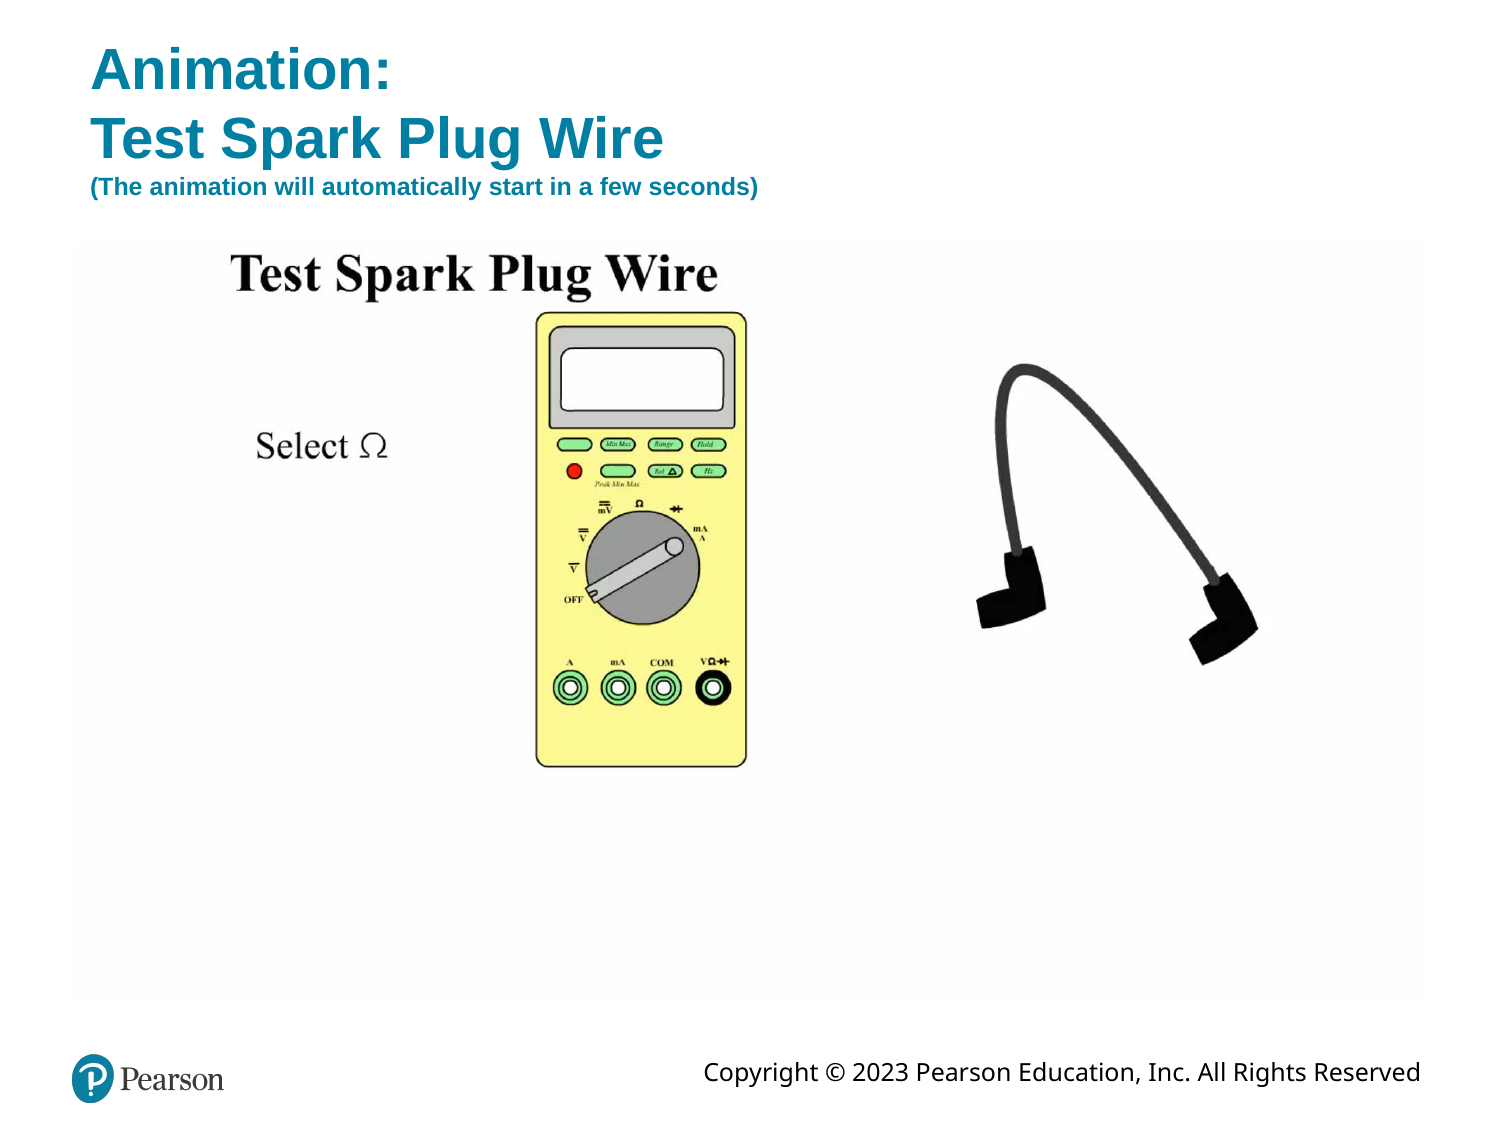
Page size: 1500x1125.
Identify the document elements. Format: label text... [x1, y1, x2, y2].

picture [80, 1064, 106, 1089]
picture [72, 1054, 88, 1071]
picture [72, 1089, 83, 1103]
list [74, 242, 1426, 1003]
title Animation: Test Spark Plug Wire (The animation will automatically start in a few seconds) [75, 35, 1425, 216]
picture [98, 1054, 224, 1103]
